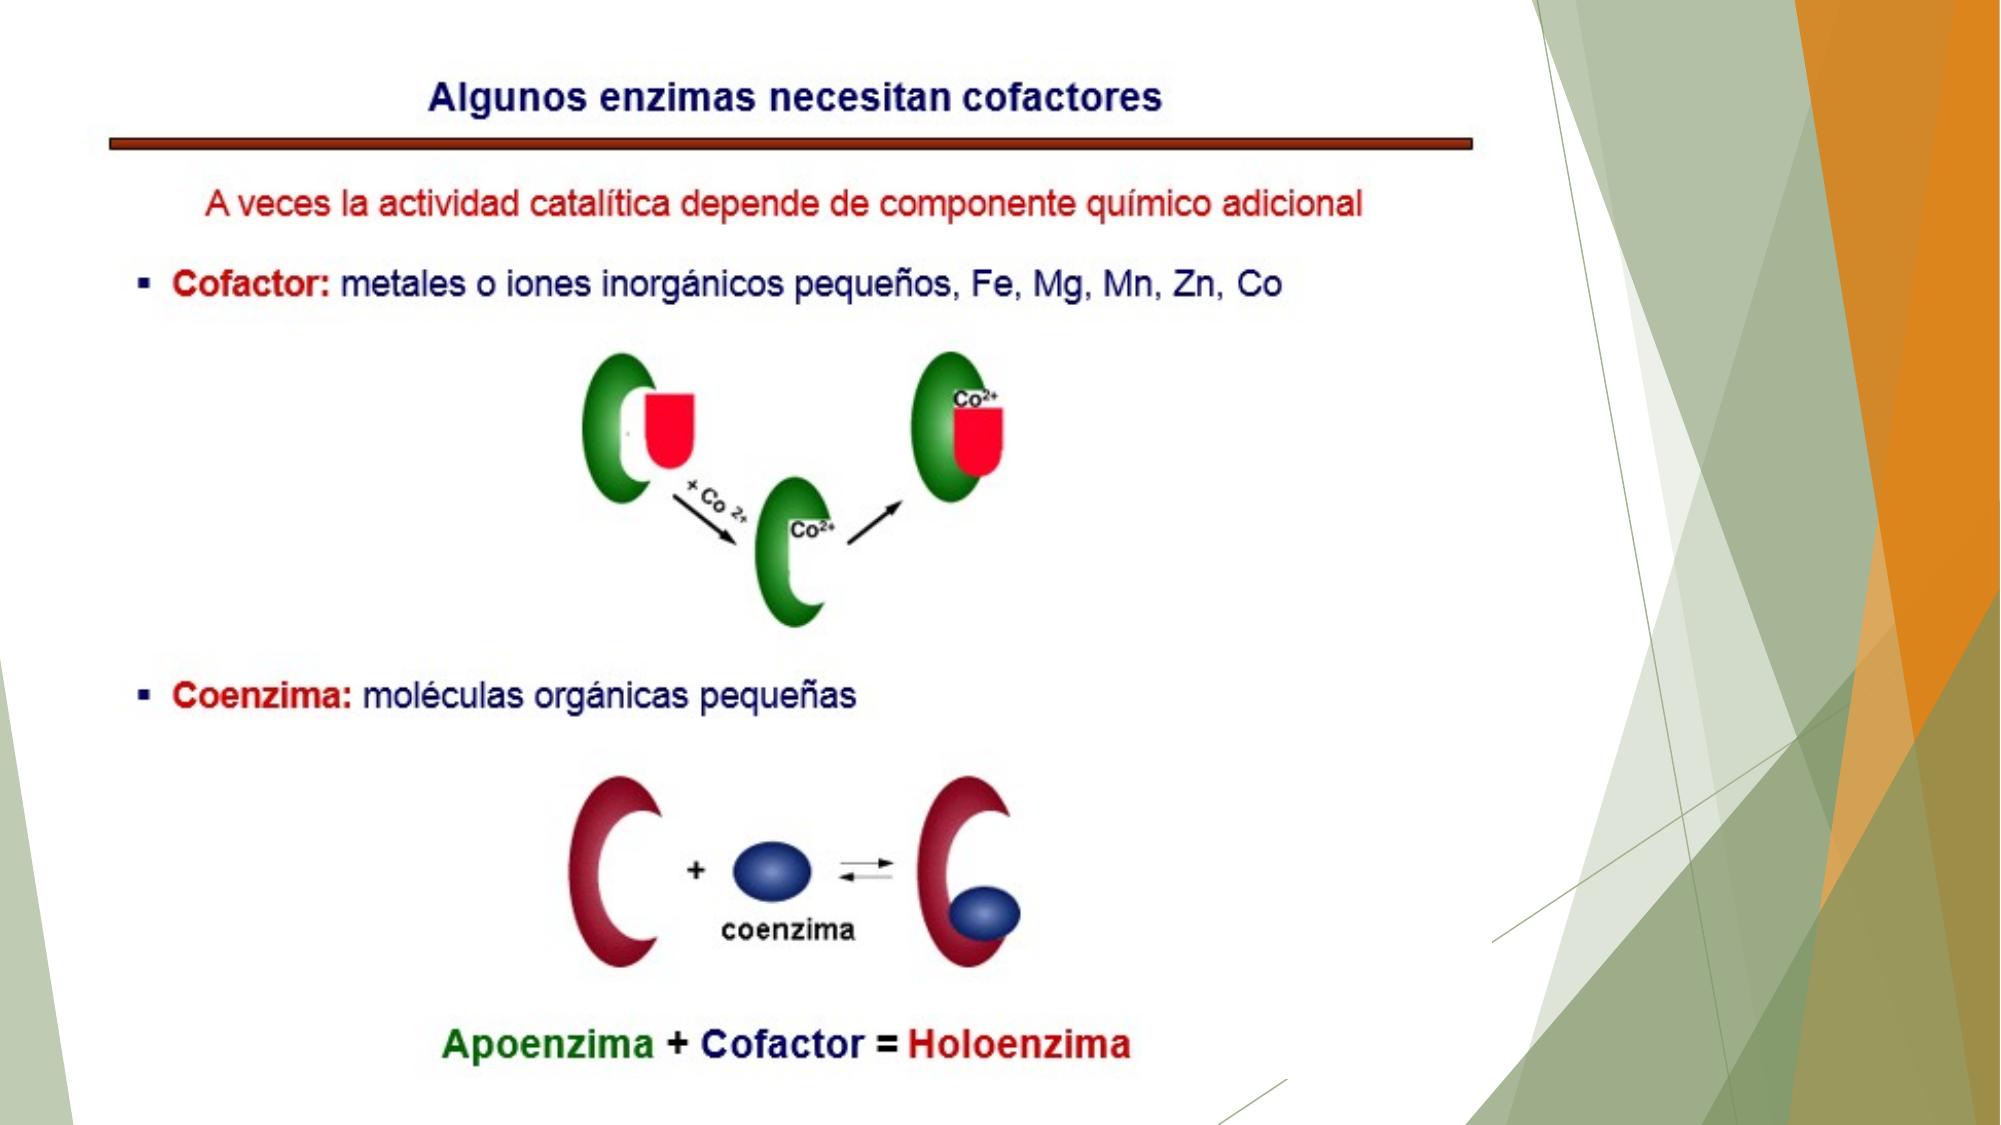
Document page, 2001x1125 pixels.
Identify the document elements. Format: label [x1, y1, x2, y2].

picture [87, 60, 1493, 1079]
